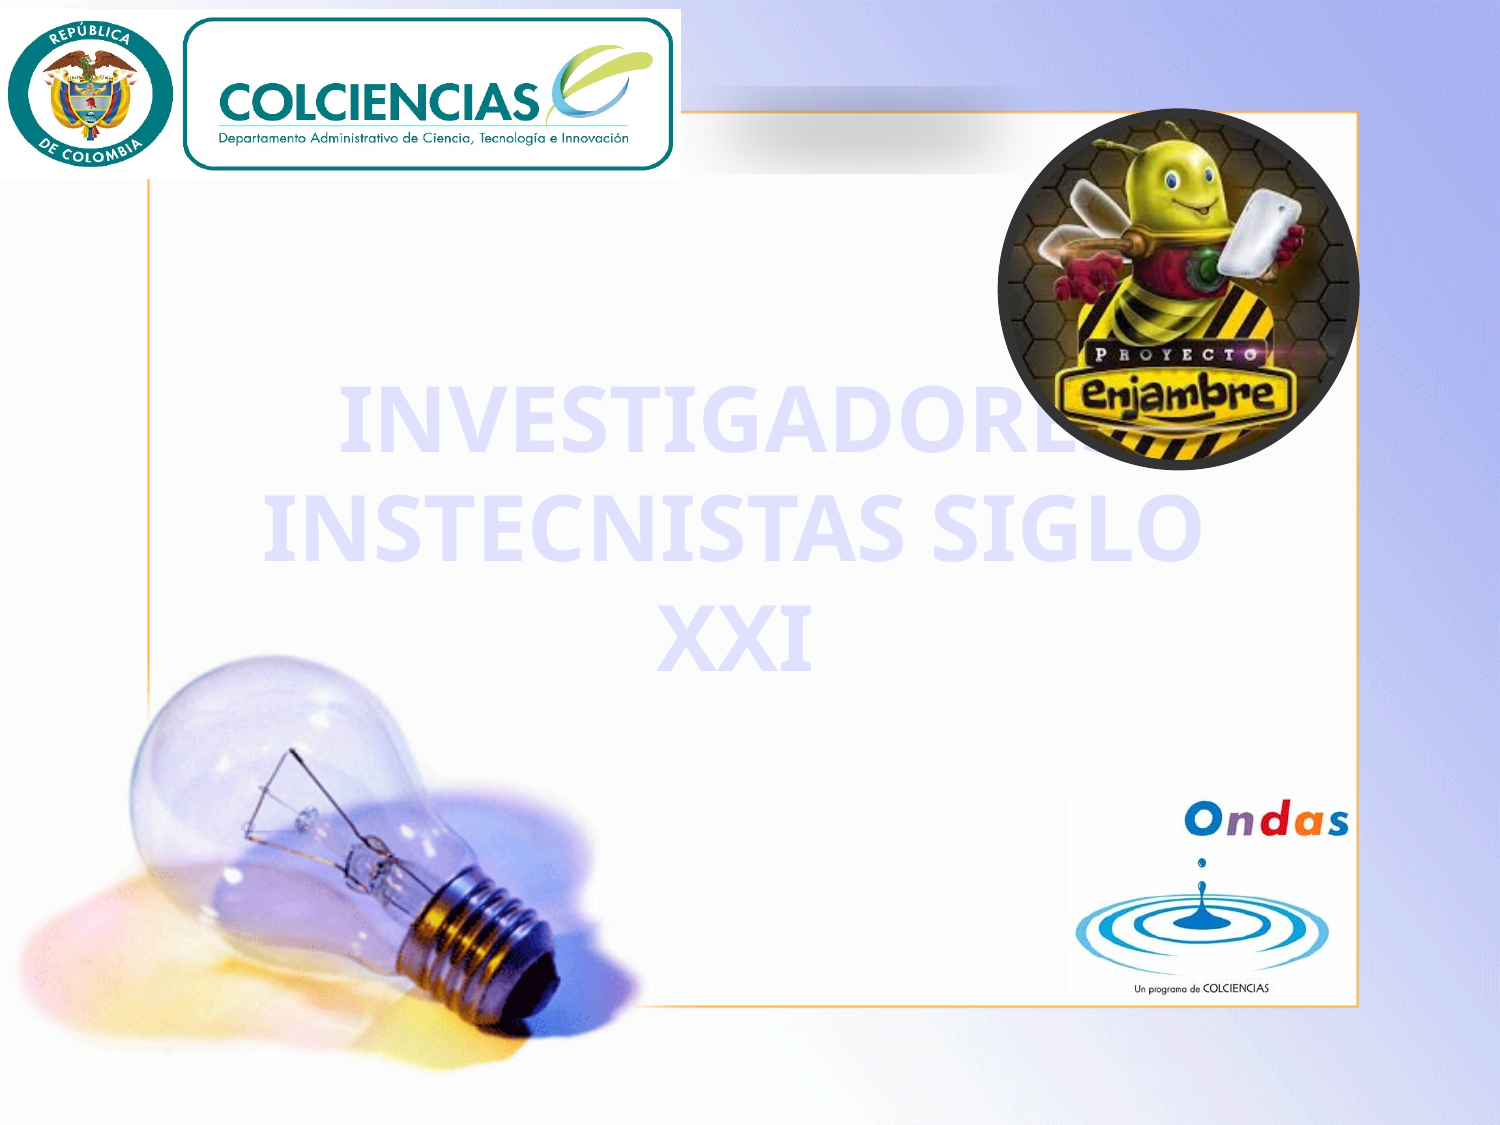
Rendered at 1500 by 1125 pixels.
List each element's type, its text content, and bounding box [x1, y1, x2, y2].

title INVESTIGADORES INSTECNISTAS SIGLO XXI [183, 385, 1288, 698]
picture [0, 0, 1500, 1125]
